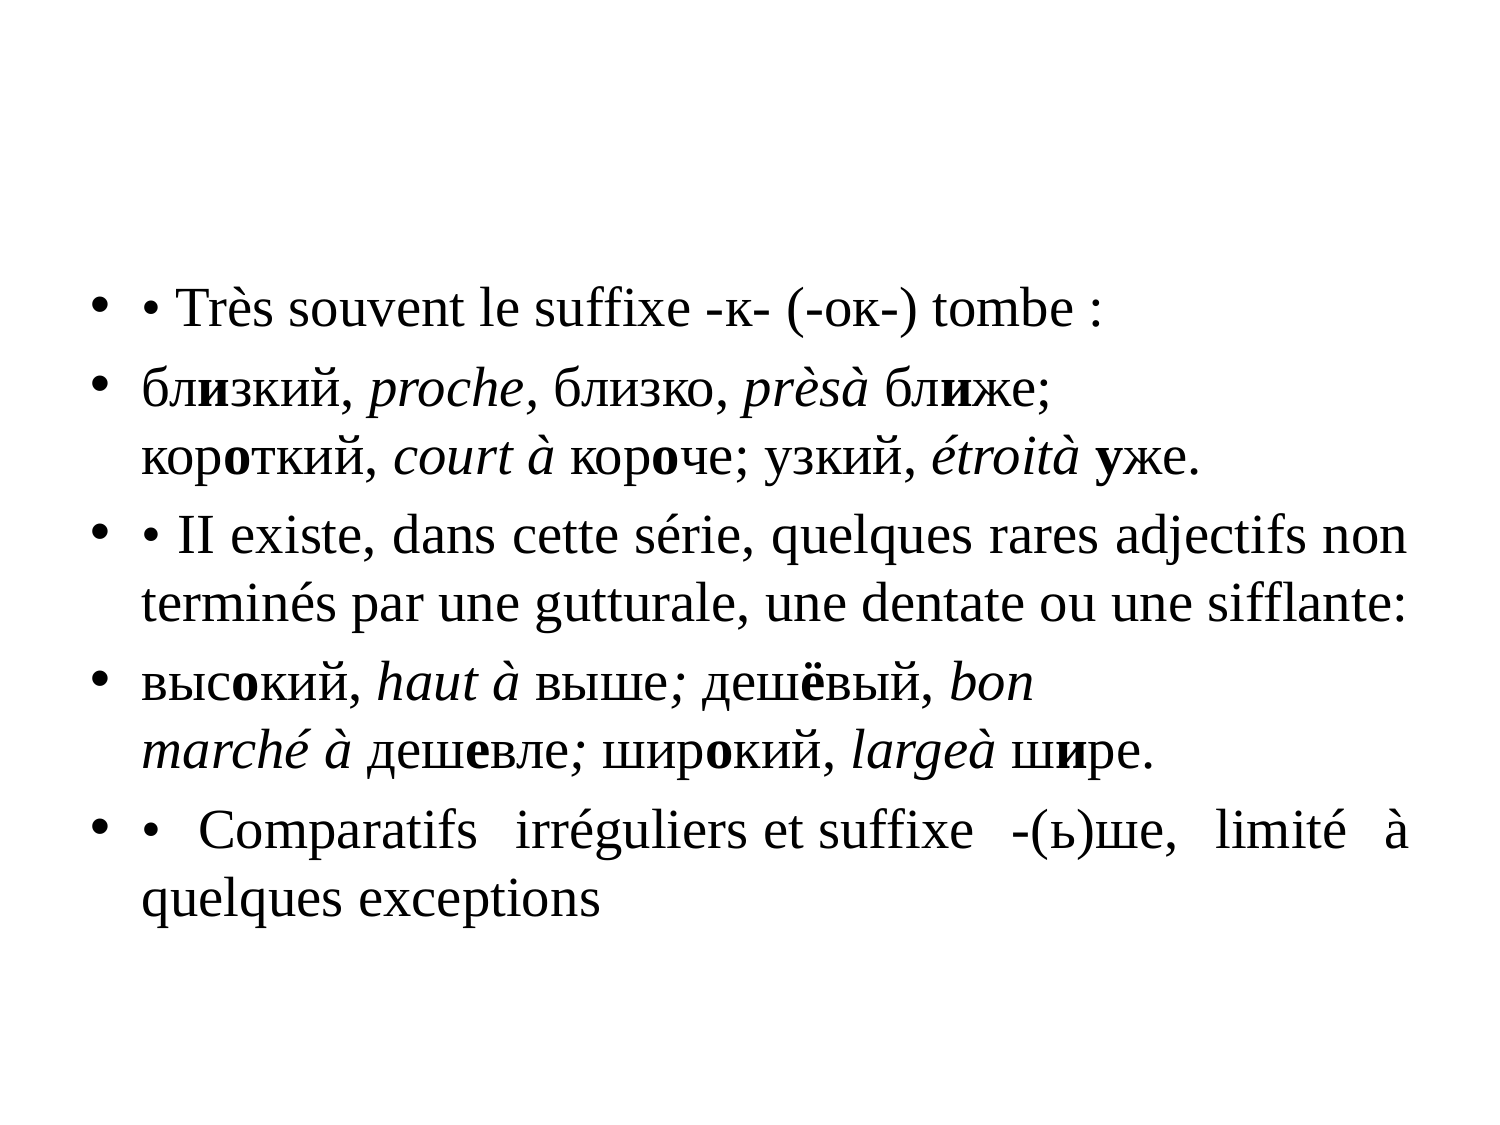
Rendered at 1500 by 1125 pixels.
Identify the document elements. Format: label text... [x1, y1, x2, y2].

list • Très souvent le suffixe -к- (-ок-) tombe : близкий, proche, близко, prèsà ближе; короткий, court à короче; узкий, étroità уже. • II existe, dans cette série, quelques rares adjectifs non terminés par une gutturale, une dentate ou une sifflante: высокий, haut à выше; дешёвый, bоn marché à дешевле; широкий, largeà шире. • Comparatifs irréguliers et suffixe -(ь)ше, limité à quelques exceptions [75, 262, 1425, 1005]
